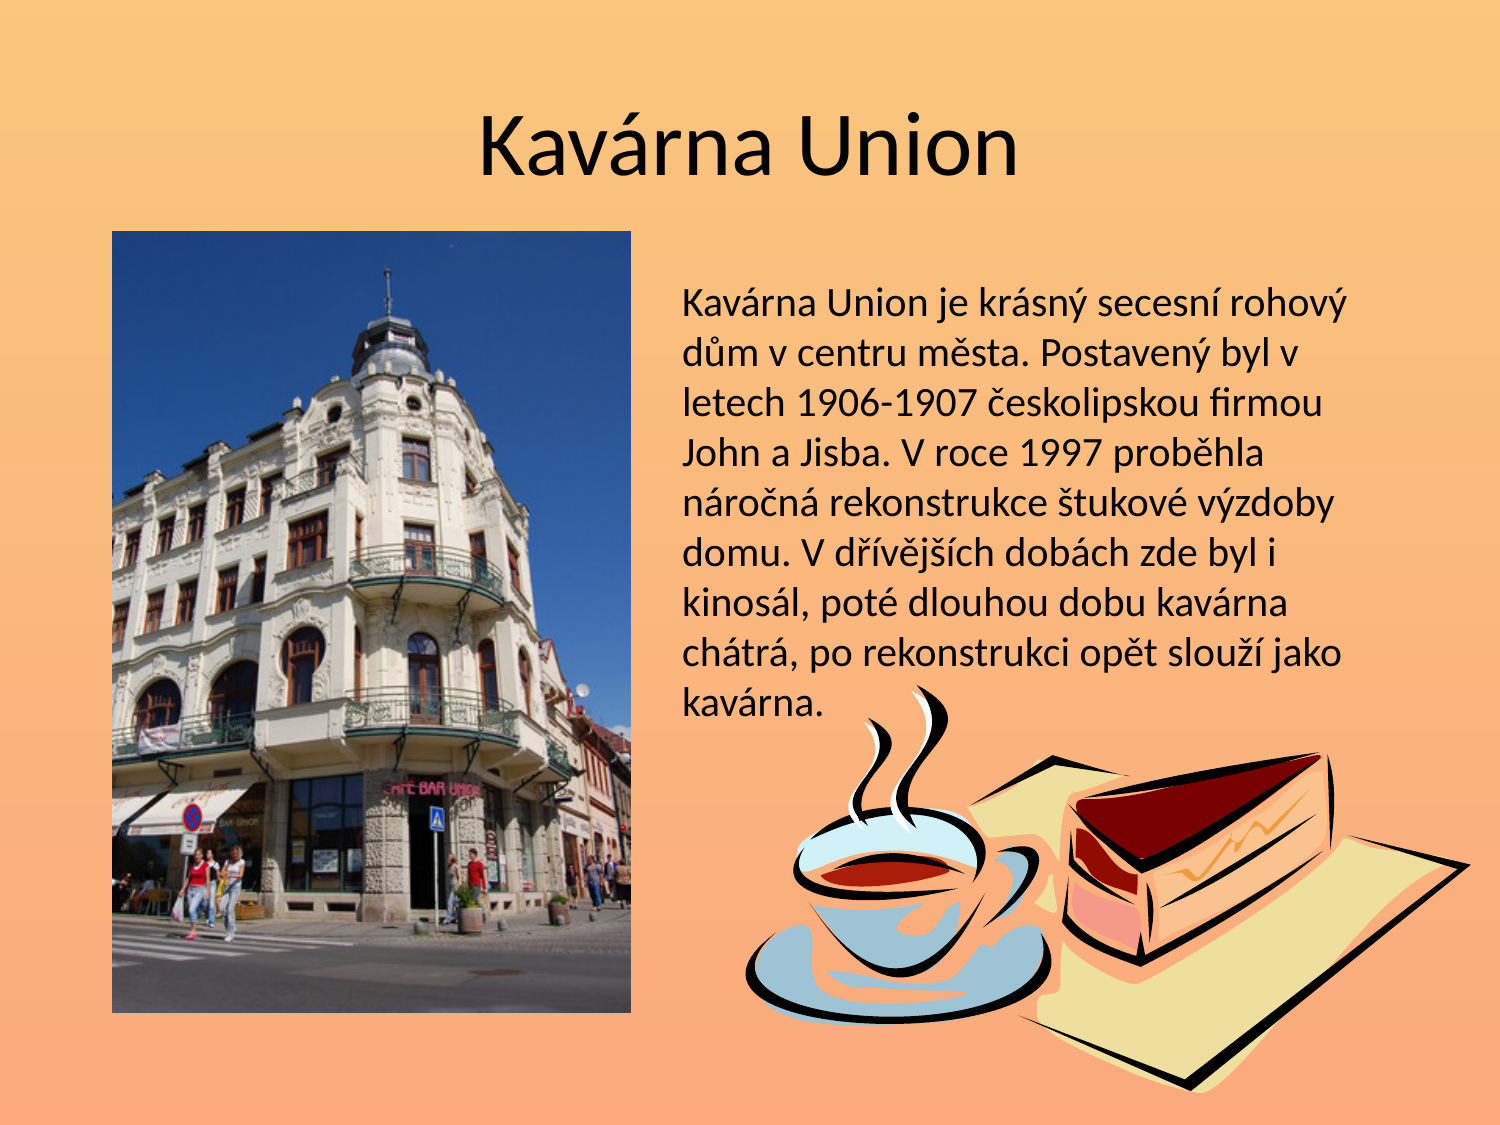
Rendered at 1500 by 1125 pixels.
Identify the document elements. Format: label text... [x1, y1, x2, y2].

picture [111, 231, 632, 1014]
title Kavárna Union [75, 45, 1425, 233]
picture [737, 680, 1479, 1098]
text_box Kavárna Union je krásný secesní rohový dům v centru města. Postavený byl v letech 1906-1907 českolipskou firmou John a Jisba. V roce 1997 proběhla náročná rekonstrukce štukové výzdoby domu. V dřívějších dobách zde byl i kinosál, poté dlouhou dobu kavárna chátrá, po rekonstrukci opět slouží jako kavárna. [667, 267, 1388, 733]
